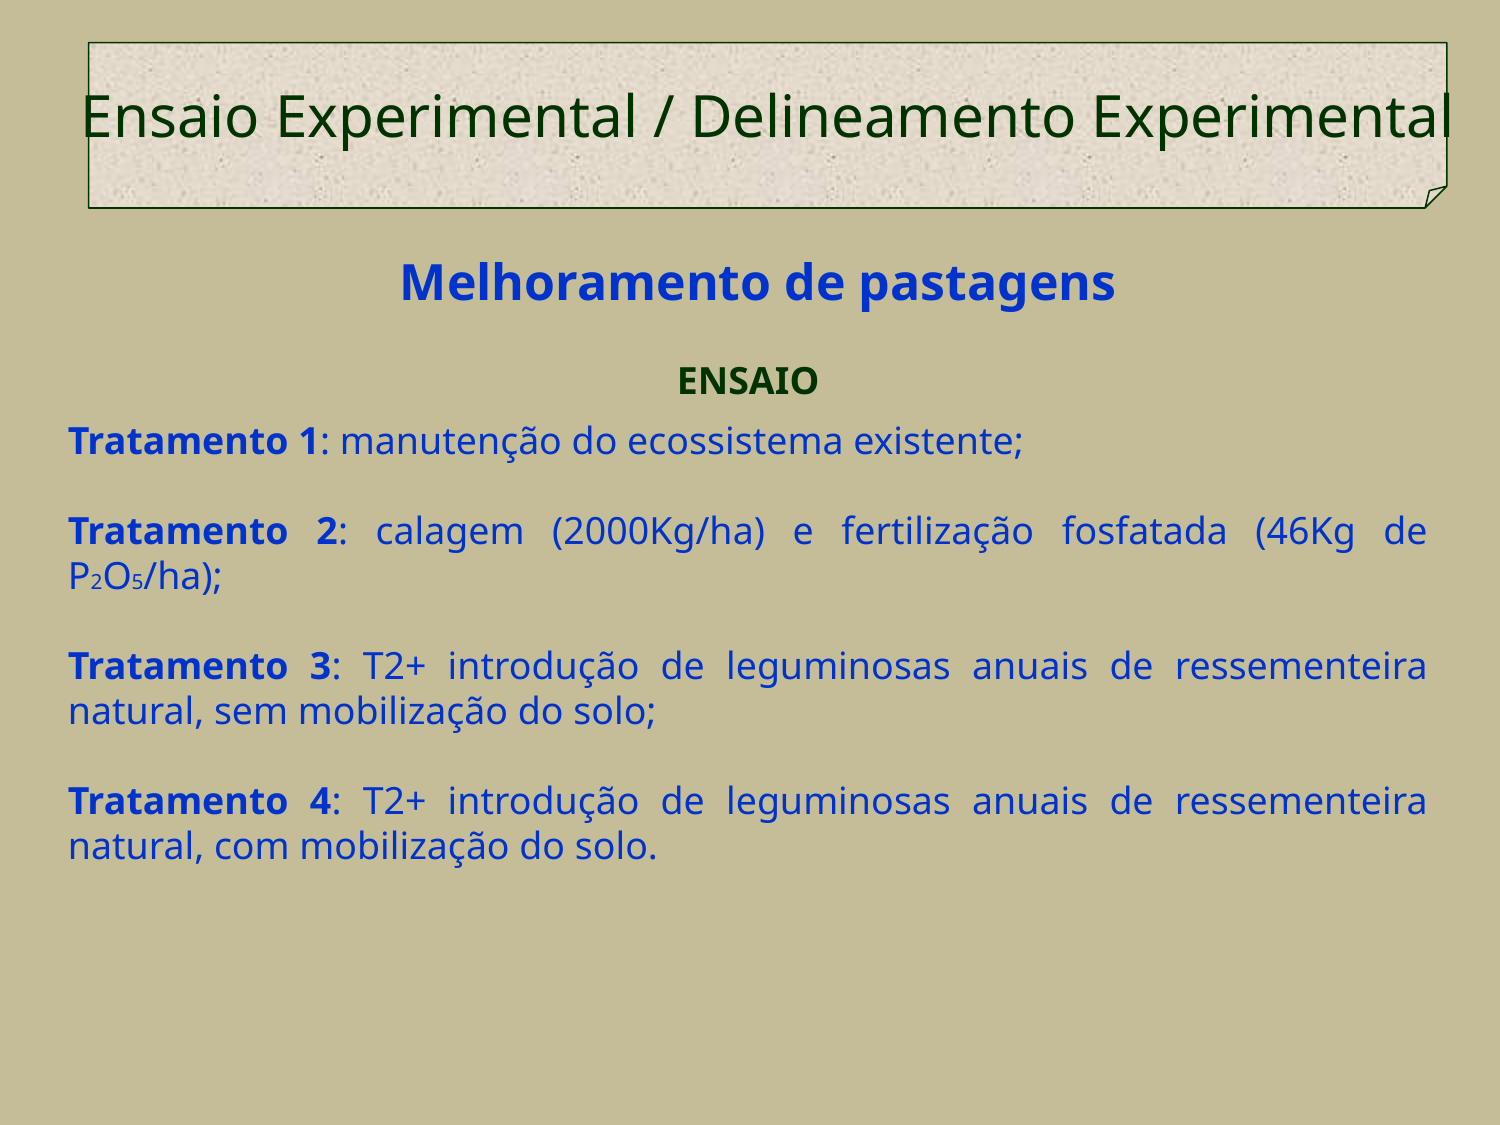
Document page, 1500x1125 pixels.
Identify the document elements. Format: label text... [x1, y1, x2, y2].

text_box ENSAIO Tratamento 1: manutenção do ecossistema existente; Tratamento 2: calagem (2000Kg/ha) e fertilização fosfatada (46Kg de P2O5/ha); Tratamento 3: T2+ introdução de leguminosas anuais de ressementeira natural, sem mobilização do solo; Tratamento 4: T2+ introdução de leguminosas anuais de ressementeira natural, com mobilização do solo. [53, 349, 1444, 875]
text_box Melhoramento de pastagens [385, 243, 1132, 319]
text_box Ensaio Experimental / Delineamento Experimental [88, 42, 1447, 208]
